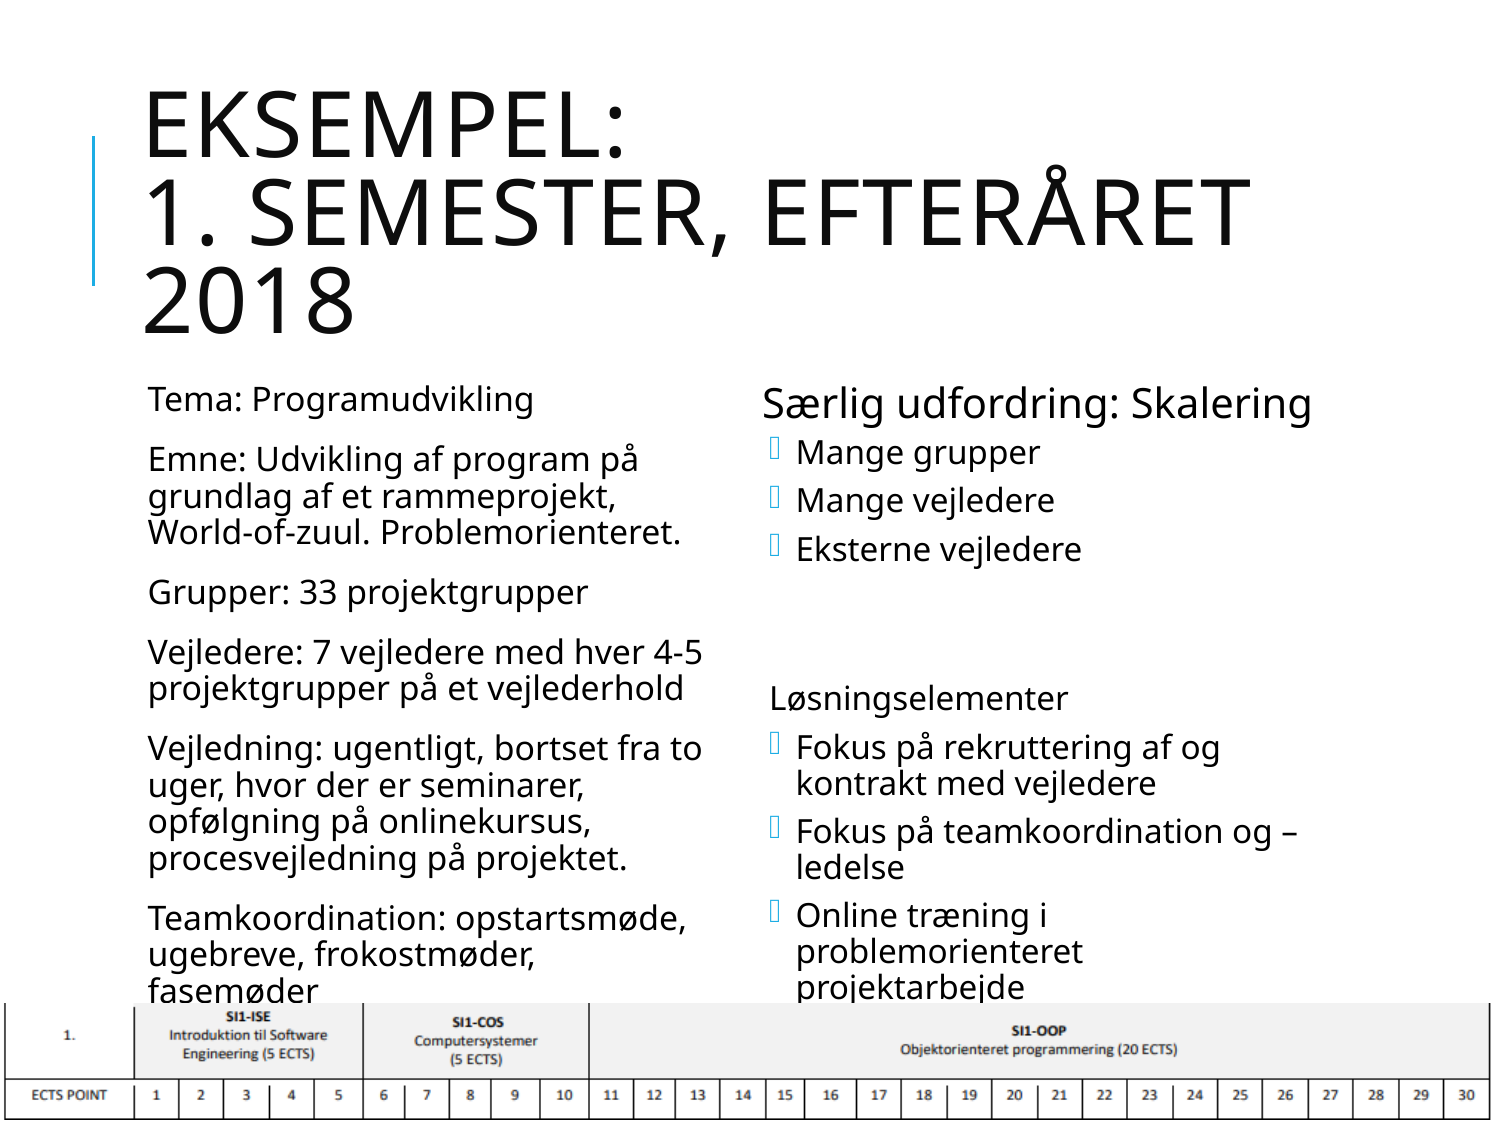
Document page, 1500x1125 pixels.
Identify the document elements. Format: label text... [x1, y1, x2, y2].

list Særlig udfordring: Skalering Mange grupper Mange vejledere Eksterne vejledere Løsningselementer Fokus på rekruttering af og kontrakt med vejledere Fokus på teamkoordination og –ledelse Online træning i problemorienteret projektarbejde [736, 375, 1322, 998]
title Eksempel: 1. Semester, efteråret 2018 [126, 96, 1322, 342]
picture [0, 1002, 1500, 1120]
list Tema: Programudvikling Emne: Udvikling af program på grundlag af et rammeprojekt, World-of-zuul. Problemorienteret. Grupper: 33 projektgrupper Vejledere: 7 vejledere med hver 4-5 projektgrupper på et vejlederhold Vejledning: ugentligt, bortset fra to uger, hvor der er seminarer, opfølgning på onlinekursus, procesvejledning på projektet. Teamkoordination: opstartsmøde, ugebreve, frokostmøder, fasemøder [126, 375, 711, 998]
